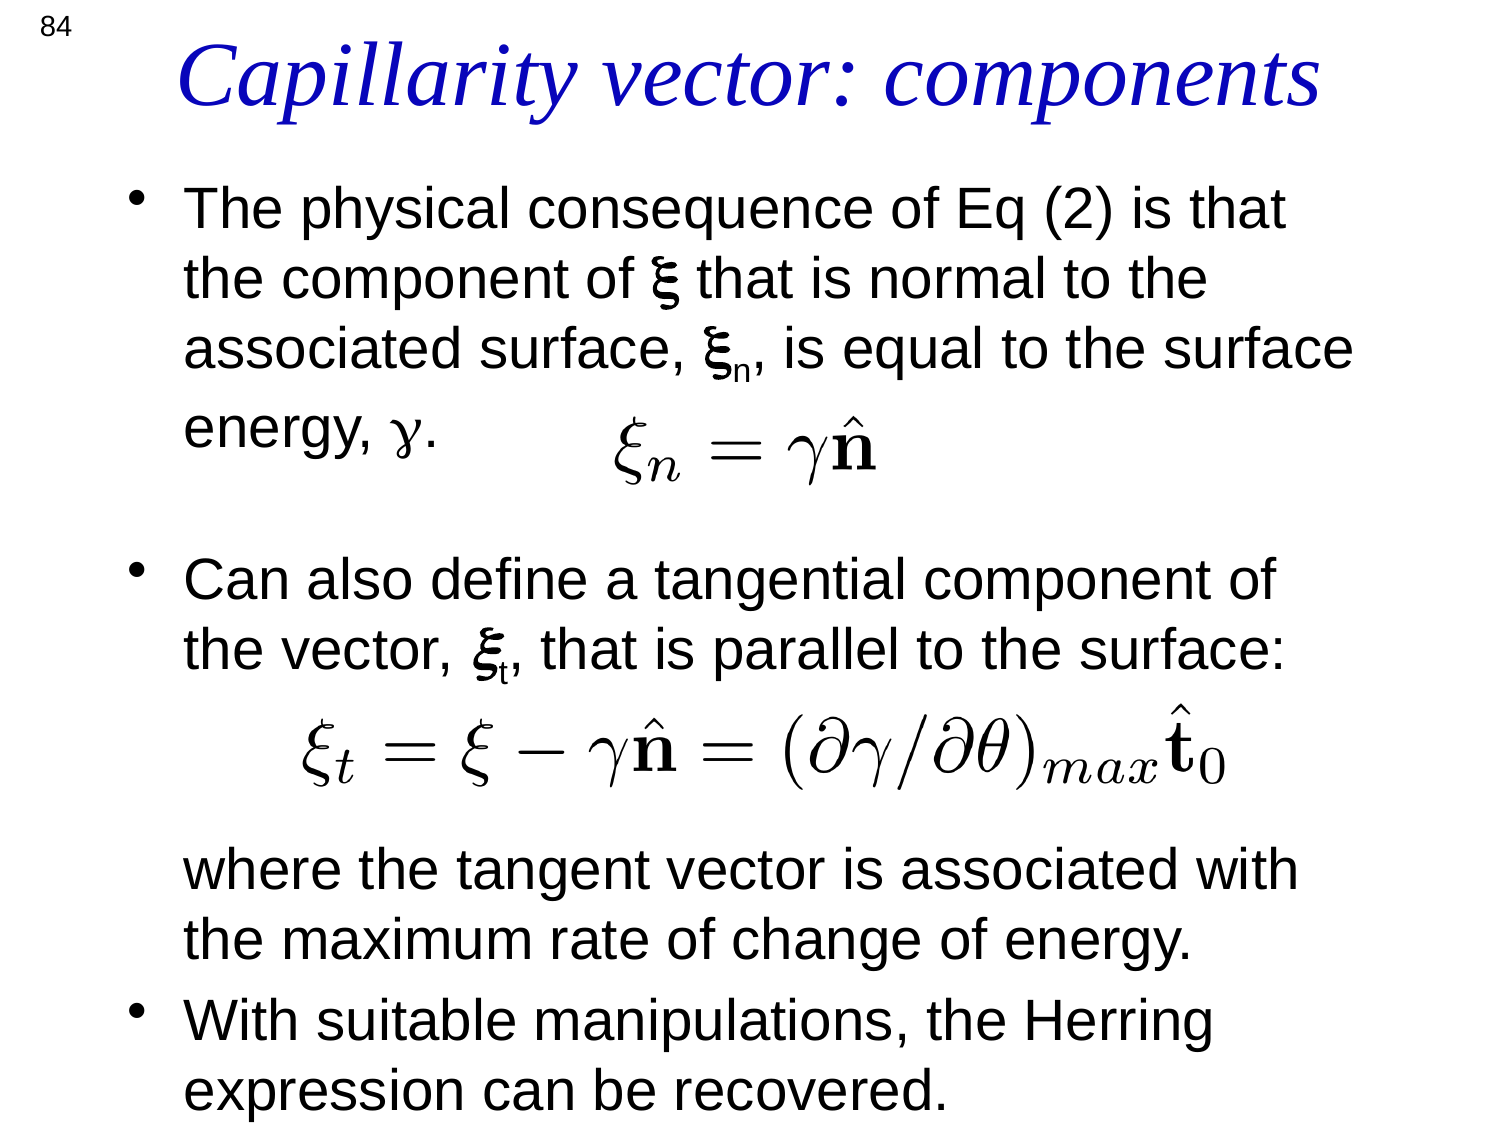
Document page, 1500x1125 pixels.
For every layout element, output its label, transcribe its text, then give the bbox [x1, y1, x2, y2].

title Capillarity vector: components [112, 0, 1388, 138]
picture [612, 412, 878, 486]
list The physical consequence of Eq (2) is that the component of x that is normal to the associated surface, xn, is equal to the surface energy, g. Can also define a tangential component of the vector, xt, that is parallel to the surface: where the tangent vector is associated with the maximum rate of change of energy. With suitable manipulations, the Herring expression can be recovered. [112, 162, 1376, 976]
slide_number 84 [0, 0, 88, 51]
picture [299, 699, 1228, 790]
